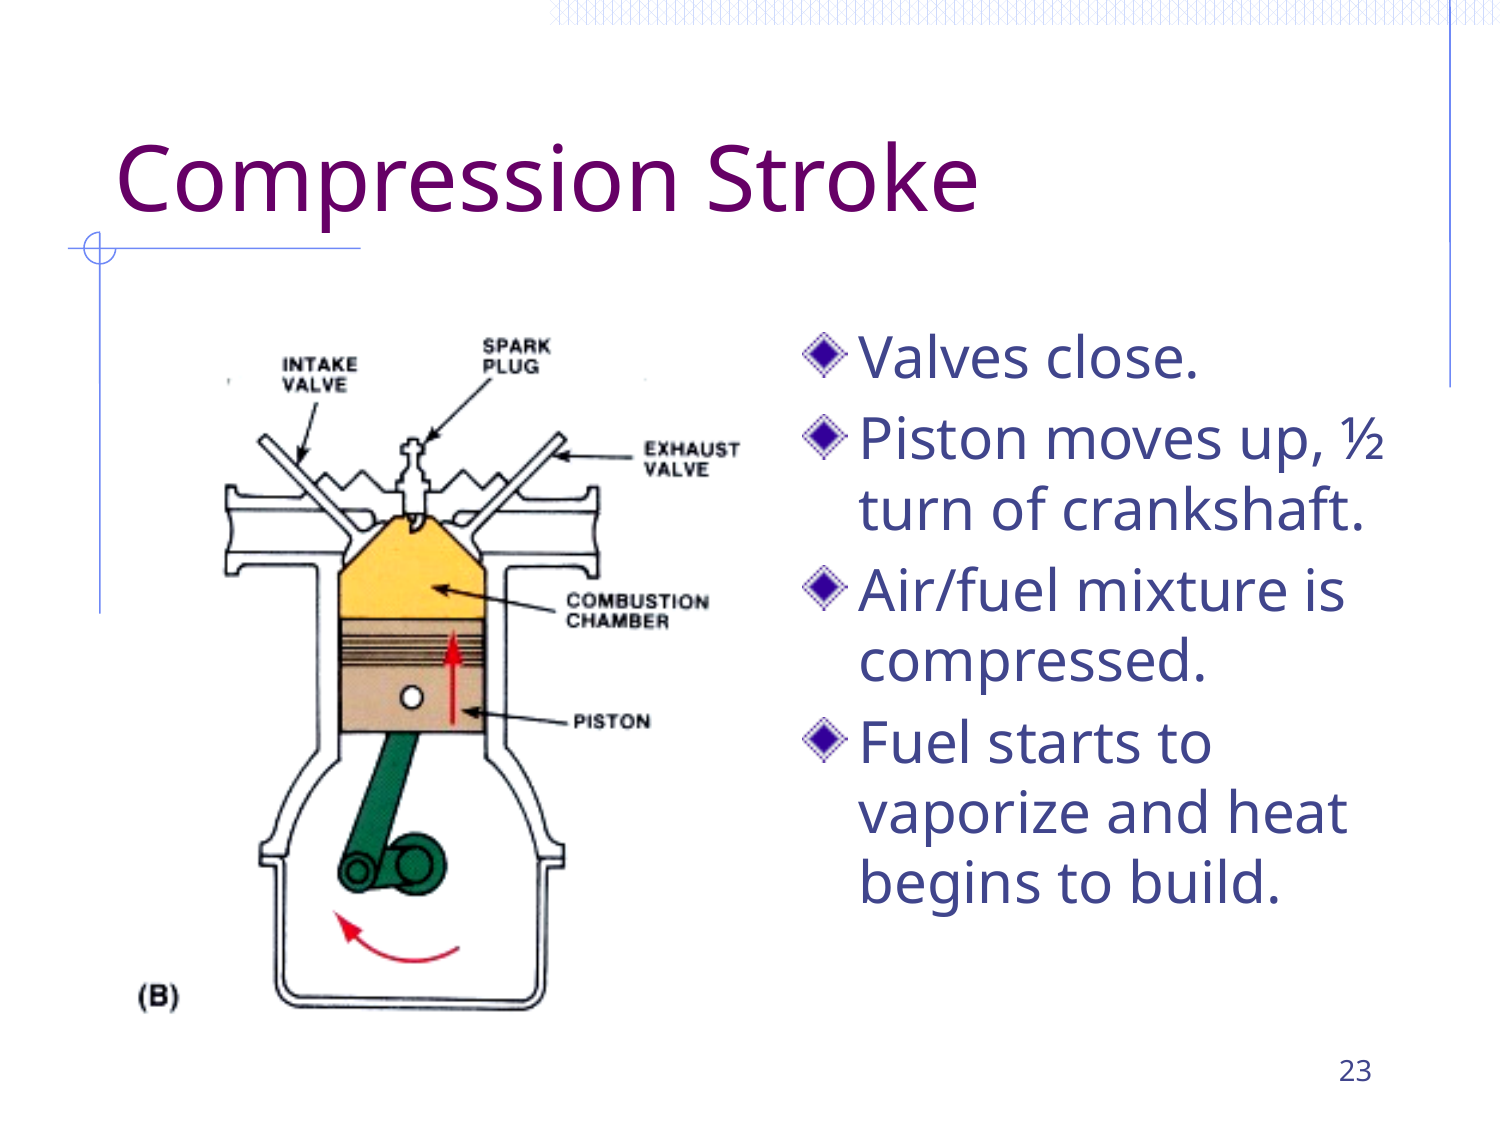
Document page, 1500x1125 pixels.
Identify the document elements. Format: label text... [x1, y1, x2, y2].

slide_number 23 [1074, 1025, 1388, 1100]
picture [802, 717, 848, 763]
picture [802, 414, 848, 460]
picture [802, 332, 848, 378]
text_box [113, 312, 744, 1038]
title Compression Stroke [99, 50, 1375, 238]
picture [802, 565, 848, 611]
list Valves close. Piston moves up, ½ turn of crankshaft. Air/fuel mixture is compressed. Fuel starts to vaporize and heat begins to build. [787, 312, 1413, 988]
